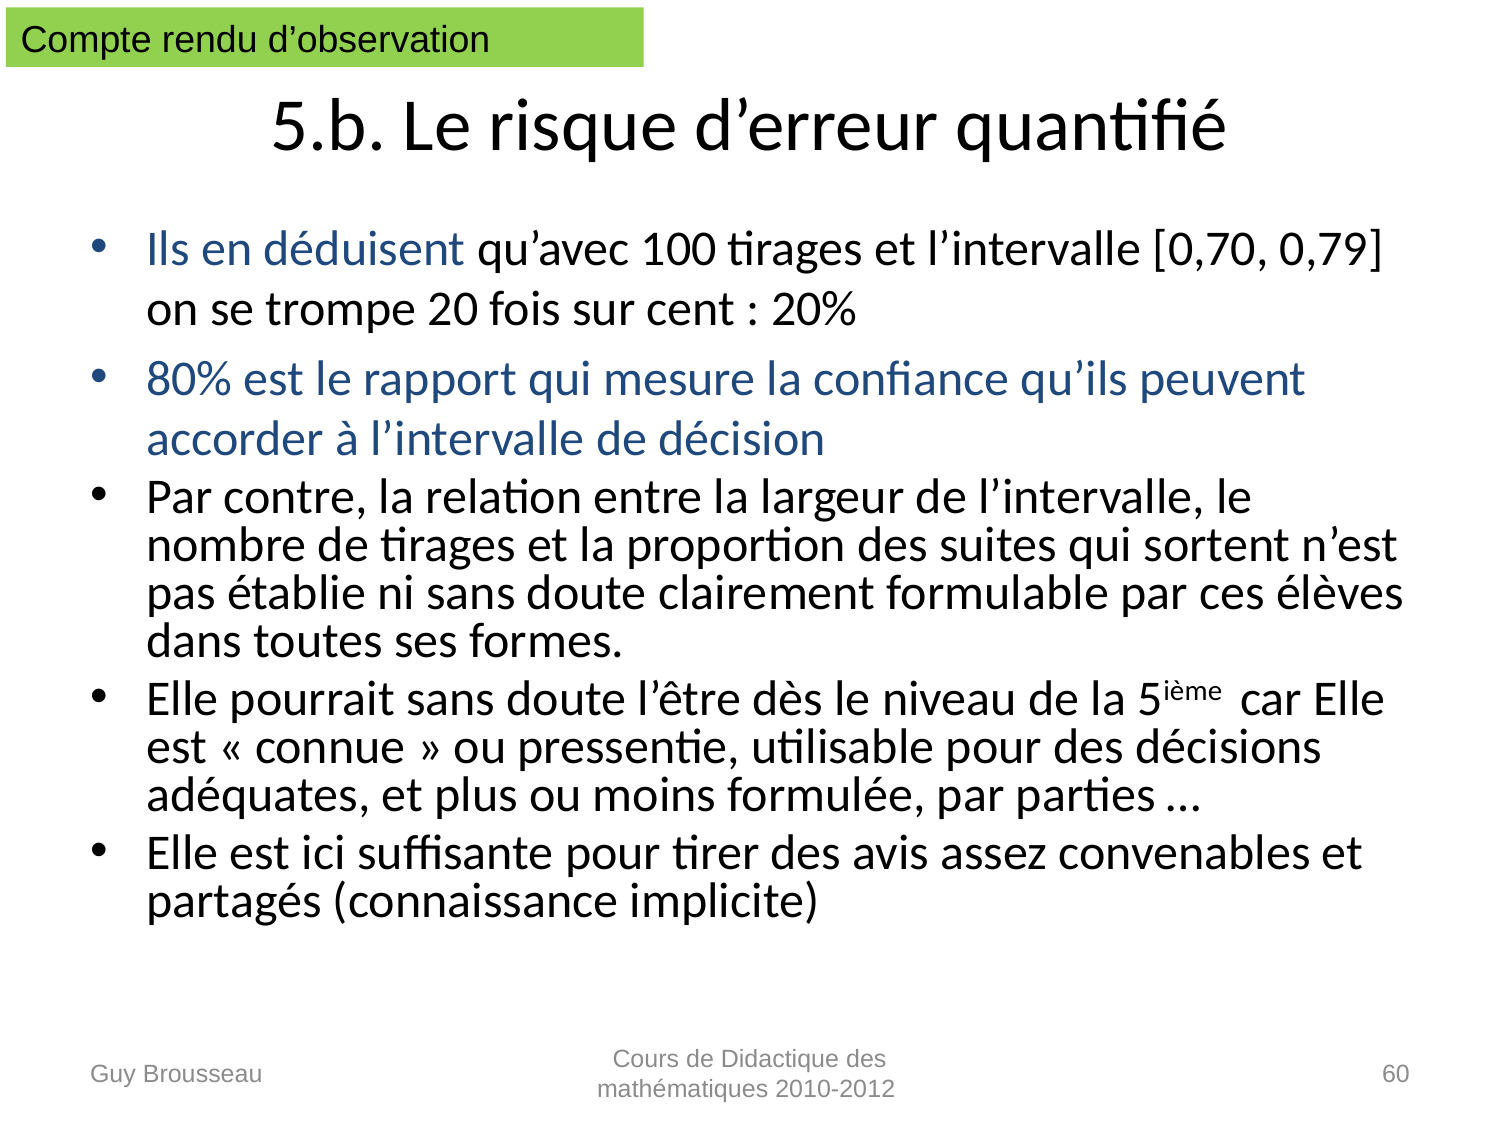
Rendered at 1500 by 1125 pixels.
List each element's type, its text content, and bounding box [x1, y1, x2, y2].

text_box Compte rendu d’observation [5, 7, 644, 67]
slide_number 60 [1074, 1042, 1425, 1103]
footer Cours de Didactique des mathématiques 2010-2012 [512, 1042, 988, 1103]
title 5.b. Le risque d’erreur quantifié [75, 45, 1425, 197]
slide_number Guy Brousseau [75, 1042, 425, 1103]
list Ils en déduisent qu’avec 100 tirages et l’intervalle [0,70, 0,79] on se trompe 20 fois sur cent : 20% 80% est le rapport qui mesure la confiance qu’ils peuvent accorder à l’intervalle de décision Par contre, la relation entre la largeur de l’intervalle, le nombre de tirages et la proportion des suites qui sortent n’est pas établie ni sans doute clairement formulable par ces élèves dans toutes ses formes. Elle pourrait sans doute l’être dès le niveau de la 5ième car Elle est « connue » ou pressentie, utilisable pour des décisions adéquates, et plus ou moins formulée, par parties … Elle est ici suffisante pour tirer des avis assez convenables et partagés (connaissance implicite) [75, 208, 1425, 1005]
